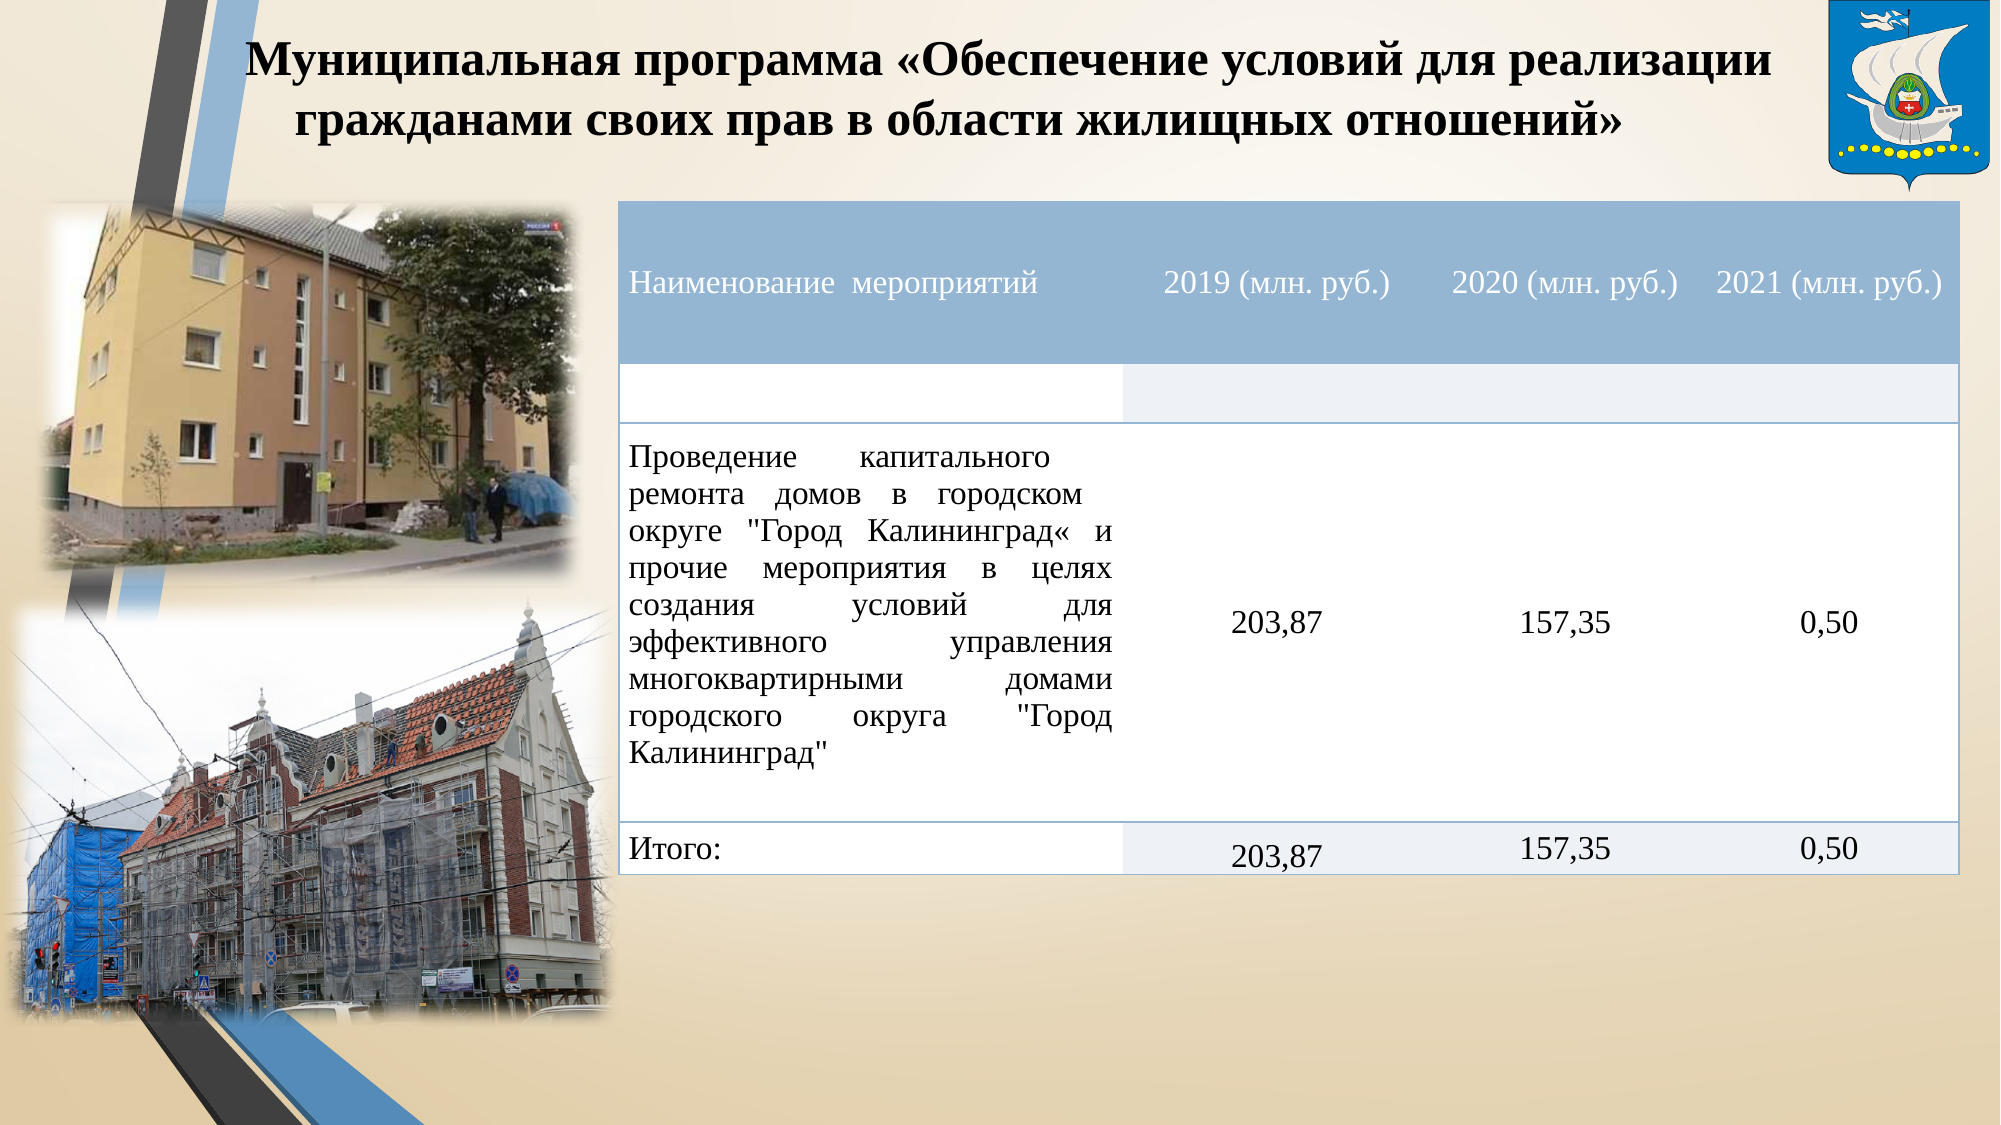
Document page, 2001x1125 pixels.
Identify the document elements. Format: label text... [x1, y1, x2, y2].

table_cell [1123, 364, 1431, 422]
table_cell 203,87 [1123, 823, 1431, 874]
table_header 2021 (млн. руб.) [1699, 203, 1958, 363]
table_cell Проведение капитального ремонта домов в городском округе "Город Калининград« и прочие мероприятия в целях создания условий для эффективного управления многоквартирными домами городского округа "Город Калининград" [620, 424, 1123, 821]
picture [0, 196, 619, 1029]
table_header Наименование мероприятий [620, 203, 1123, 363]
table_cell 157,35 [1431, 823, 1699, 874]
text_box Муниципальная программа «Обеспечение условий для реализации гражданами своих прав в области жилищных отношений» [60, 17, 1828, 153]
table_cell [1431, 364, 1699, 422]
table_cell 203,87 [1123, 424, 1431, 821]
table_header 2019 (млн. руб.) [1123, 203, 1431, 363]
table_cell Итого: [620, 823, 1123, 874]
picture [1828, 0, 1990, 193]
table_cell [1699, 364, 1958, 422]
table_cell 0,50 [1699, 424, 1958, 821]
table_cell 0,50 [1699, 823, 1958, 874]
table_cell [620, 364, 1123, 422]
table_cell 157,35 [1431, 424, 1699, 821]
table_header 2020 (млн. руб.) [1431, 203, 1699, 363]
